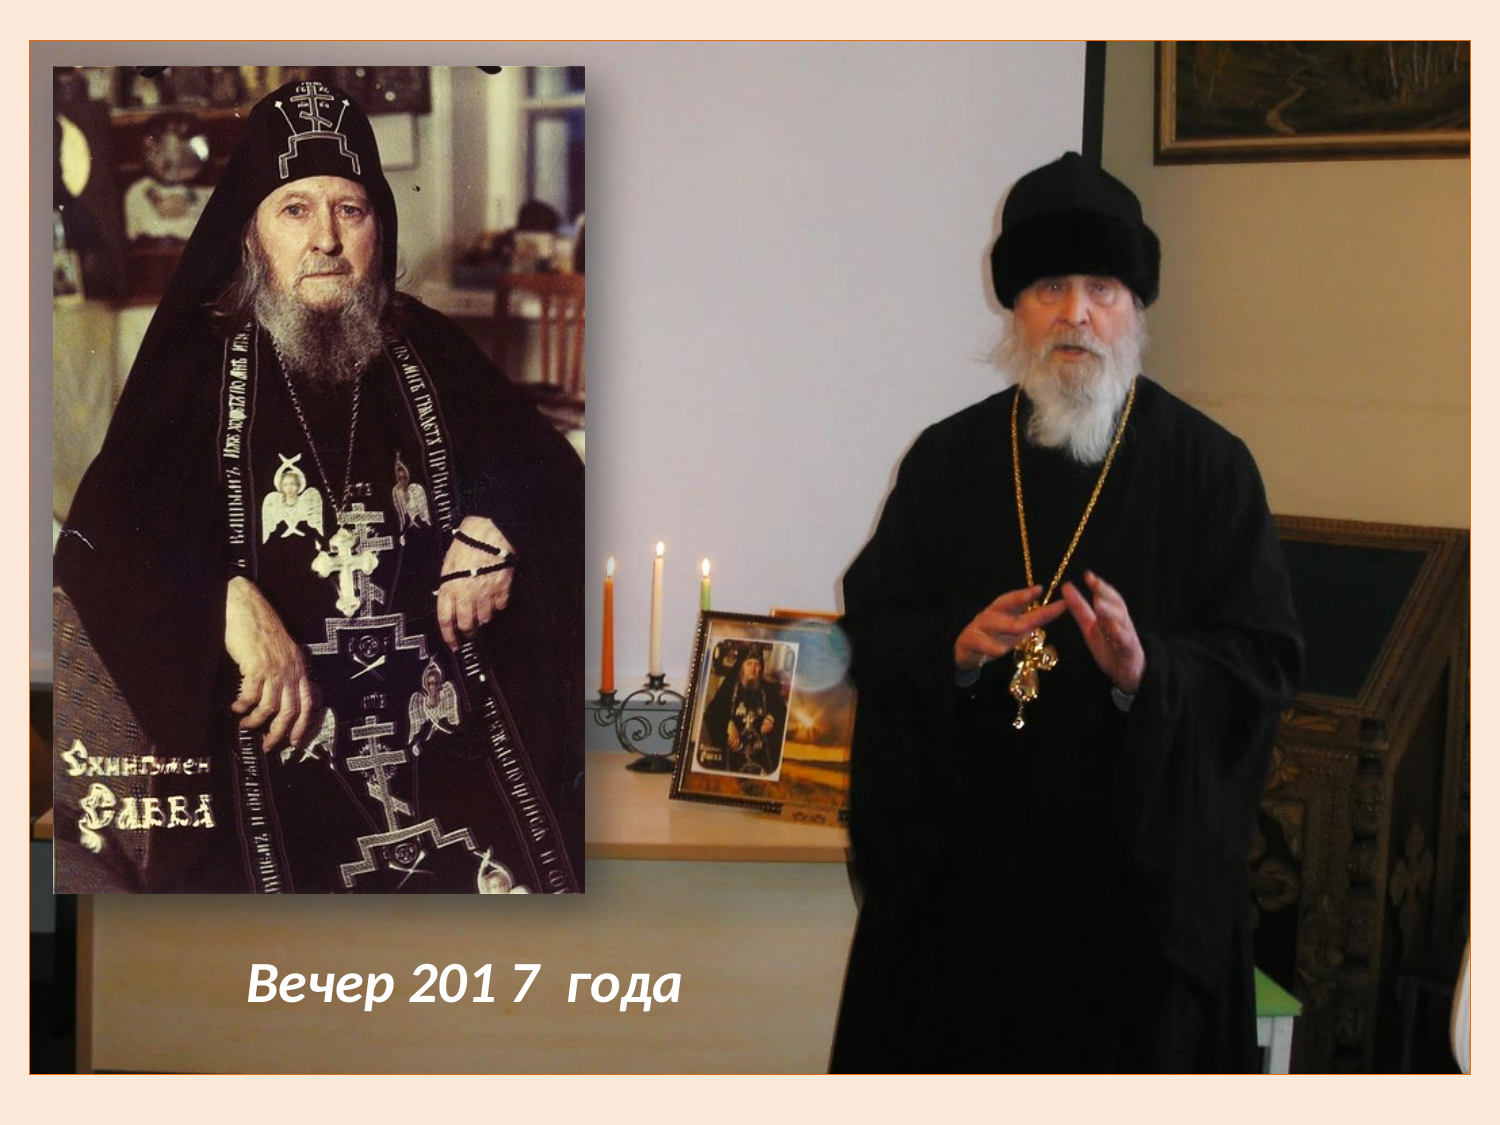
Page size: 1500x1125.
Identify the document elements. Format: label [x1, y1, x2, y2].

picture [29, 40, 1471, 1075]
list [52, 66, 585, 894]
